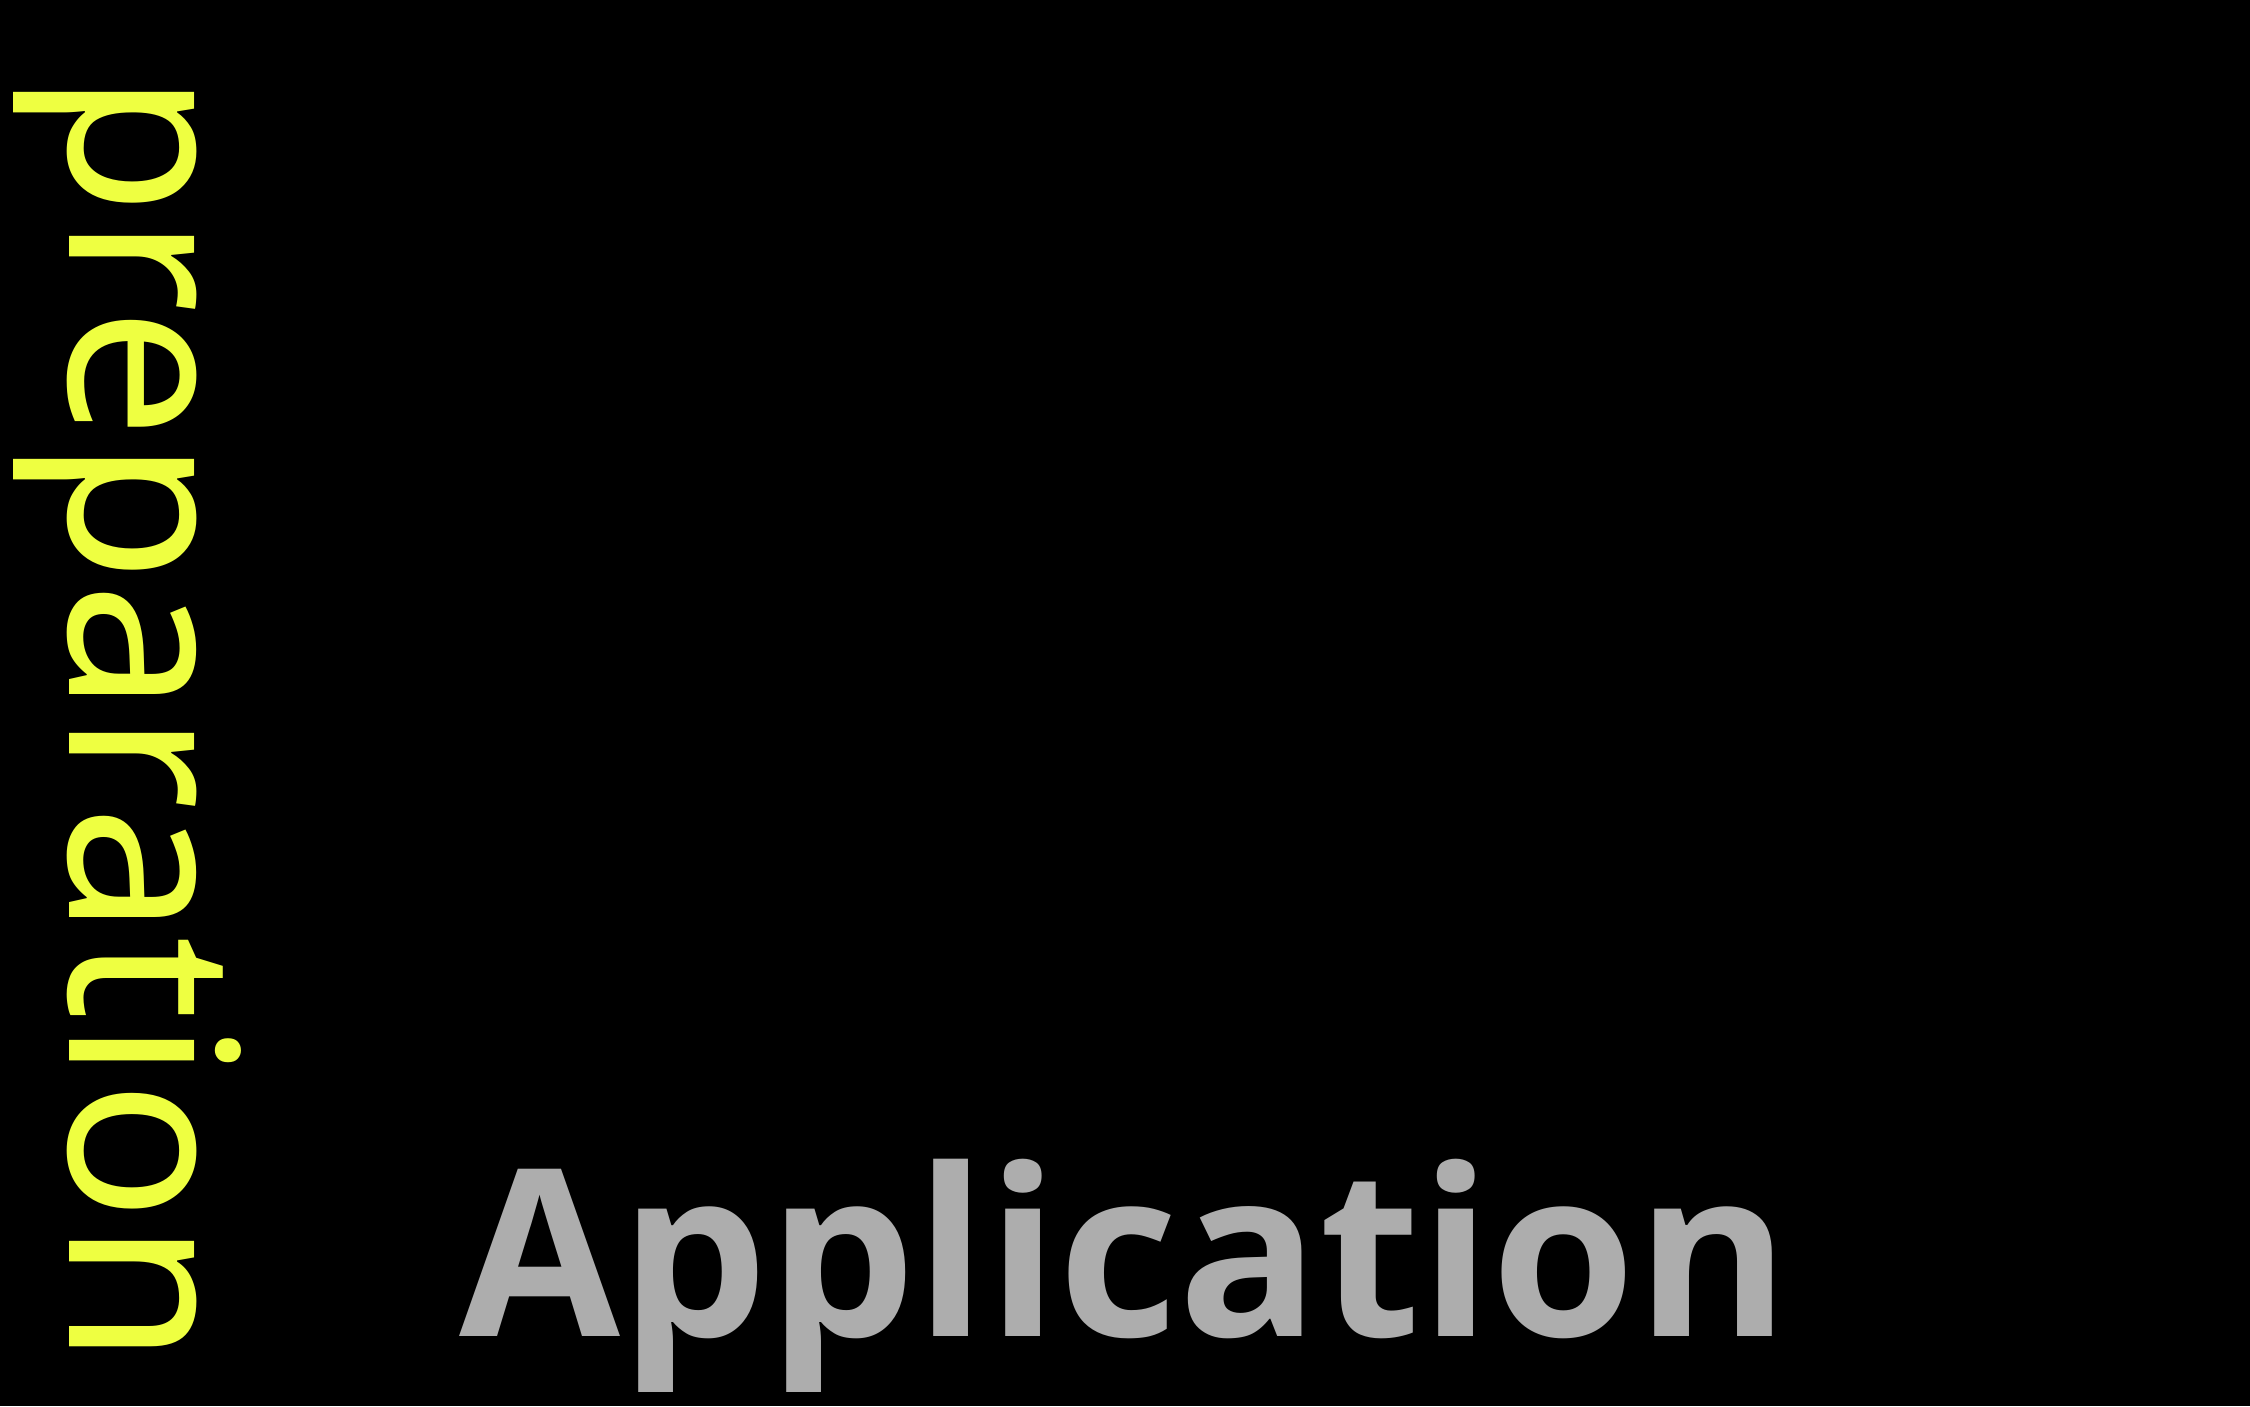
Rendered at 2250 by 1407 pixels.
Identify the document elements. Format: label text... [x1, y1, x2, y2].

title preparation [0, 0, 279, 1407]
title Application [279, 710, 2250, 1407]
